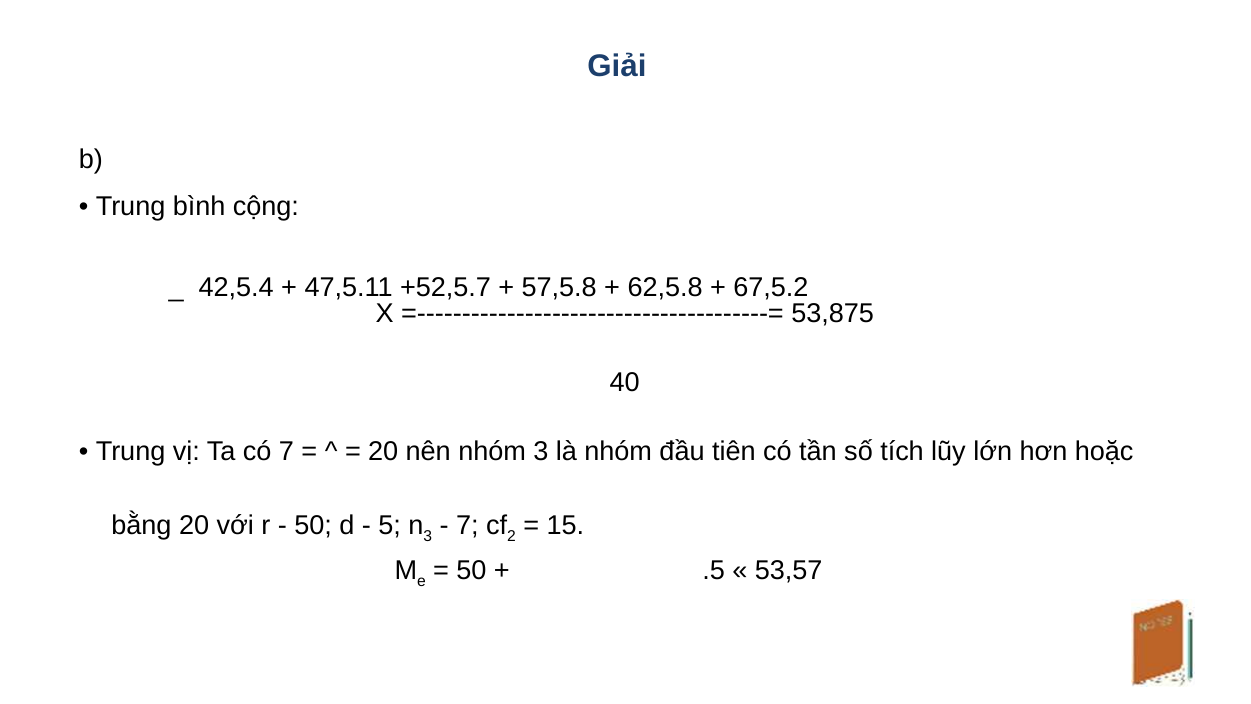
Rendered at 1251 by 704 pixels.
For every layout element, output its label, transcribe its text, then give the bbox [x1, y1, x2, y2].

text_box b) • Trung bình cộng: [78, 141, 363, 236]
text_box Giải [587, 45, 652, 77]
picture [1130, 599, 1195, 687]
text_box .5 « 53,57 [702, 552, 855, 586]
text_box Me = 50 + [394, 552, 546, 588]
text_box _ 42,5.4 + 47,5.11 +52,5.7 + 57,5.8 + 62,5.8 + 67,5.2 X =---------------------------------------= 53,875 40 • Trung vị: Ta có 7 = ^ = 20 nên nhóm 3 là nhóm đầu tiên có tần số tích lũy lớn hơn hoặc bằng 20 với r - 50; d - 5; n3 - 7; cf2 = 15. [78, 269, 1171, 486]
